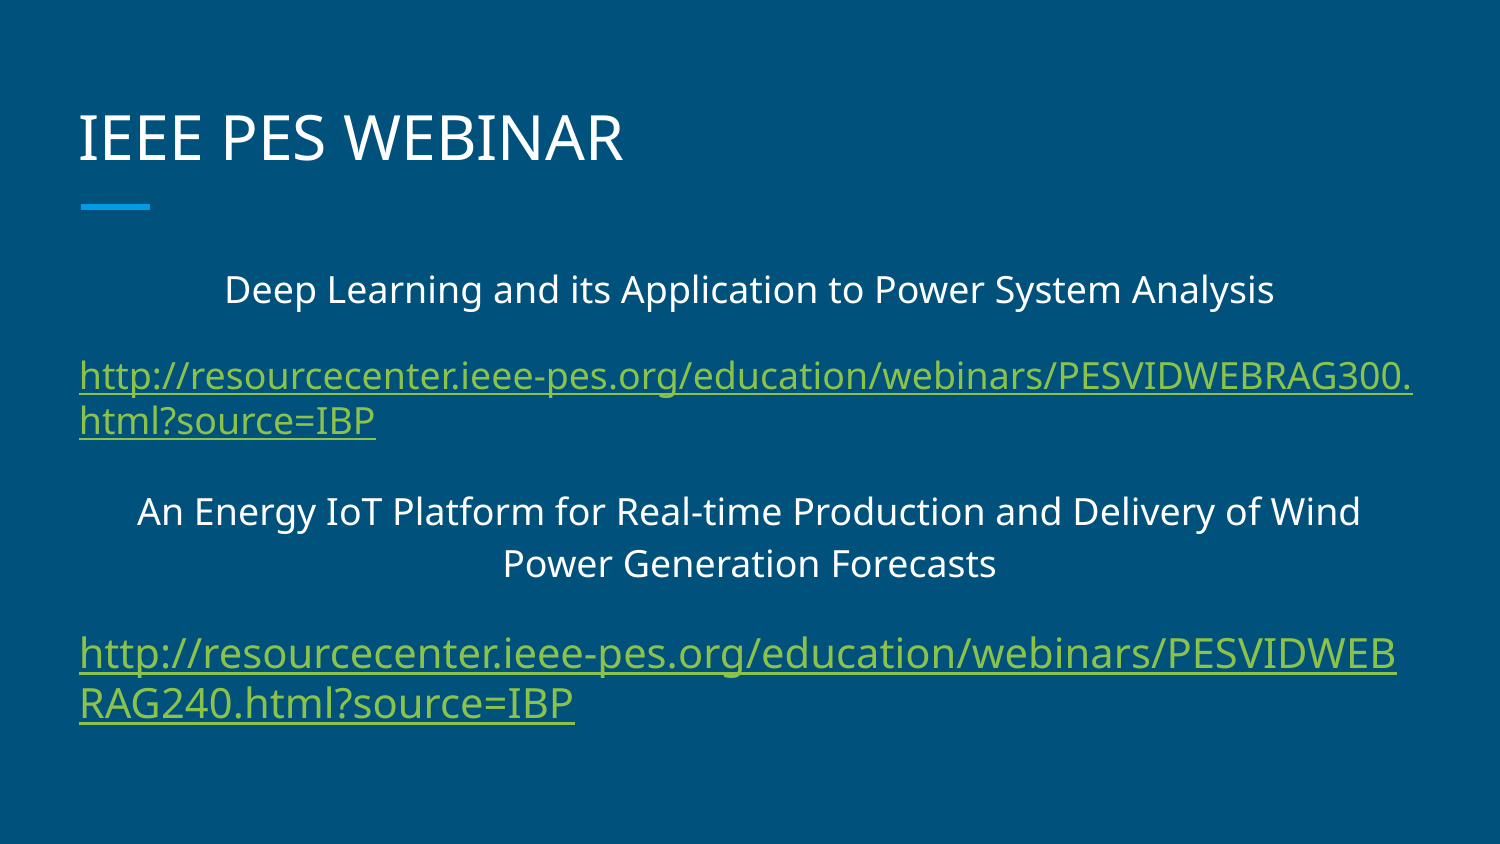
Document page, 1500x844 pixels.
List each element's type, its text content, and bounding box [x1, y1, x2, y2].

list Deep Learning and its Application to Power System Analysis http://resourcecenter.ieee-pes.org/education/webinars/PESVIDWEBRAG300.html?source=IBP An Energy IoT Platform for Real-time Production and Delivery of Wind Power Generation Forecasts http://resourcecenter.ieee-pes.org/education/webinars/PESVIDWEBRAG240.html?source=IBP [63, 244, 1437, 750]
title IEEE PES WEBINAR [63, 75, 1437, 188]
